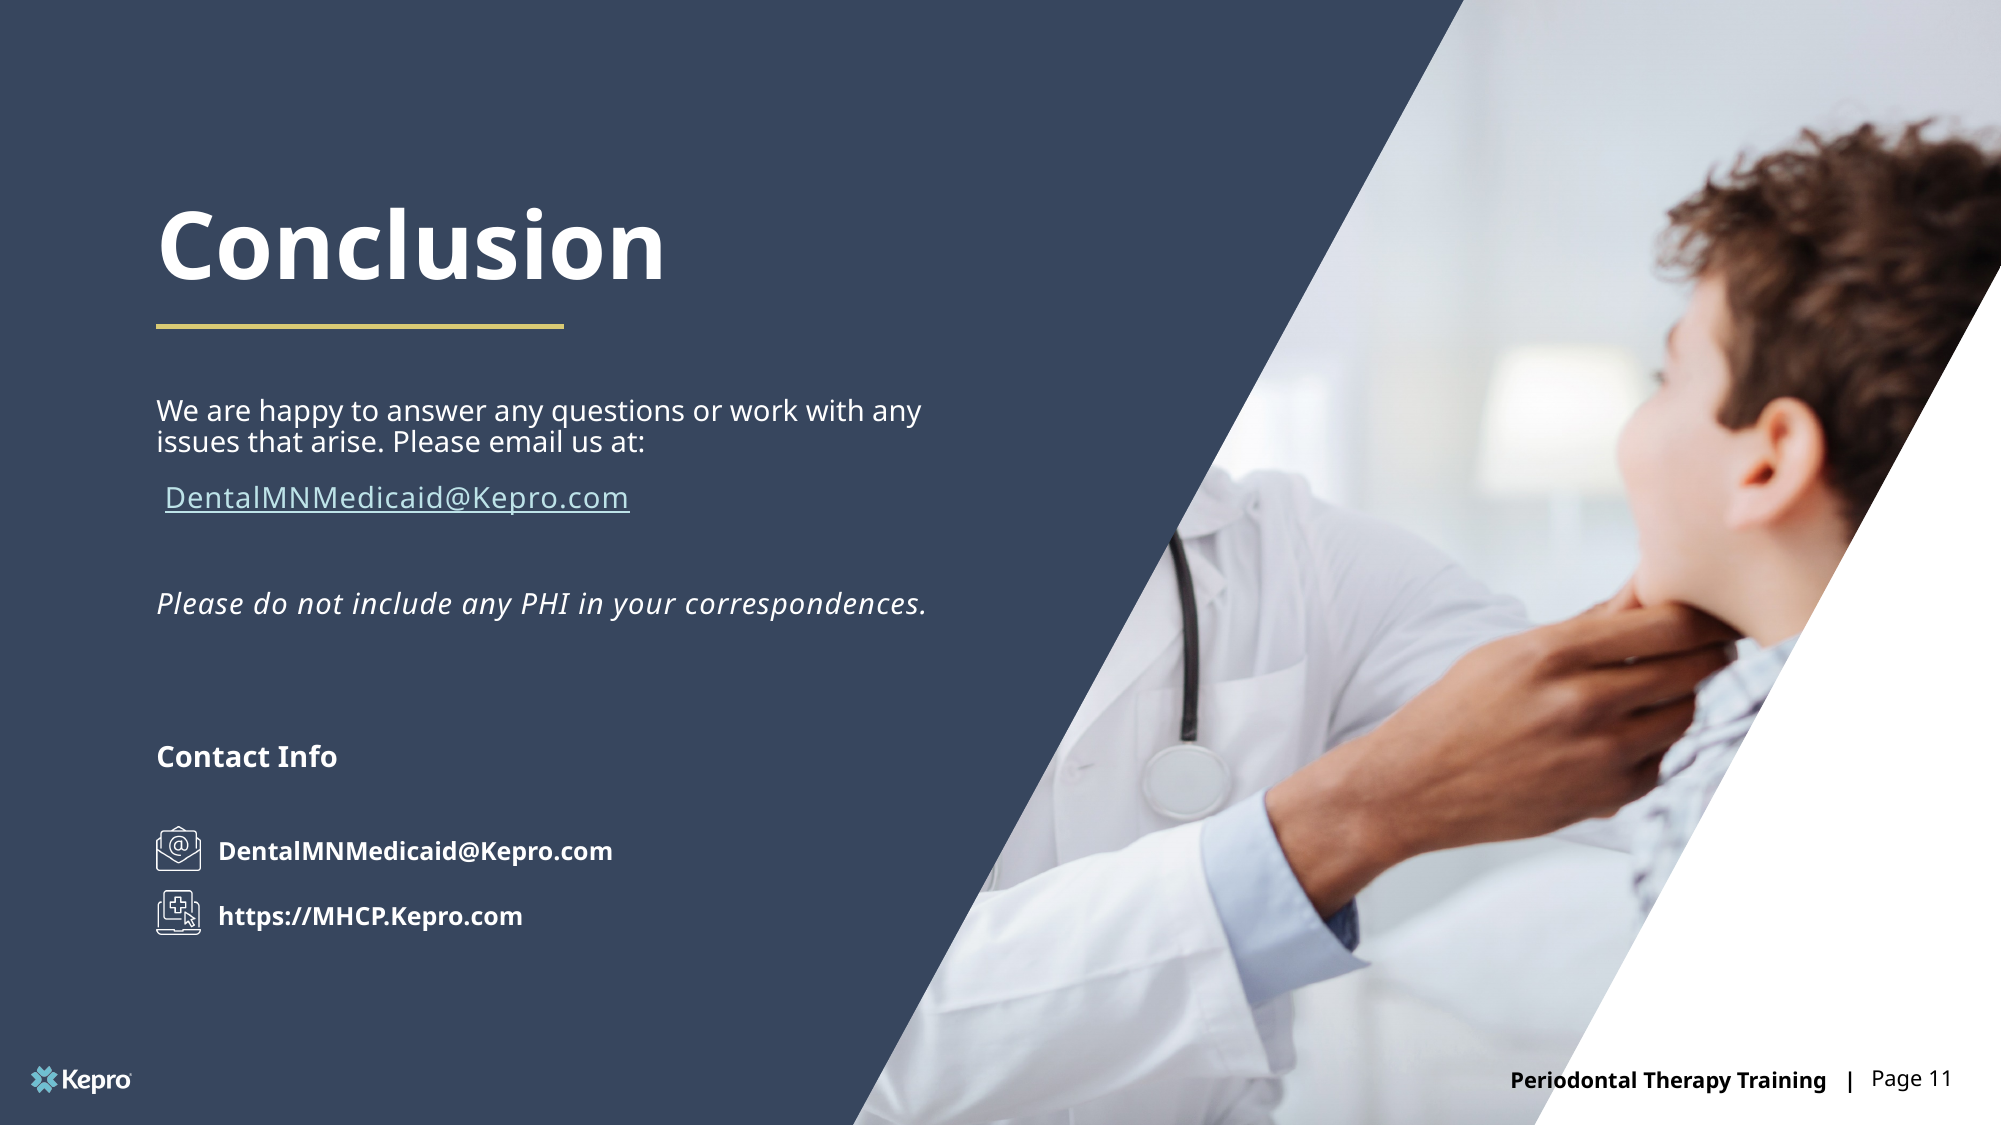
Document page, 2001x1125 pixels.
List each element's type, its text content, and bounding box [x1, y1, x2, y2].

list Contact Info [156, 733, 611, 784]
picture [31, 1066, 132, 1094]
title Conclusion [156, 218, 853, 280]
list DentalMNMedicaid@Kepro.com [218, 828, 673, 867]
list We are happy to answer any questions or work with any issues that arise. Please email us at: DentalMNMedicaid@Kepro.com Please do not include any PHI in your correspondences. [156, 388, 853, 644]
text_box [122, 735, 260, 813]
list https://MHCP.Kepro.com [218, 893, 673, 932]
picture [156, 826, 201, 871]
picture [853, 0, 2001, 1125]
picture [156, 890, 201, 935]
